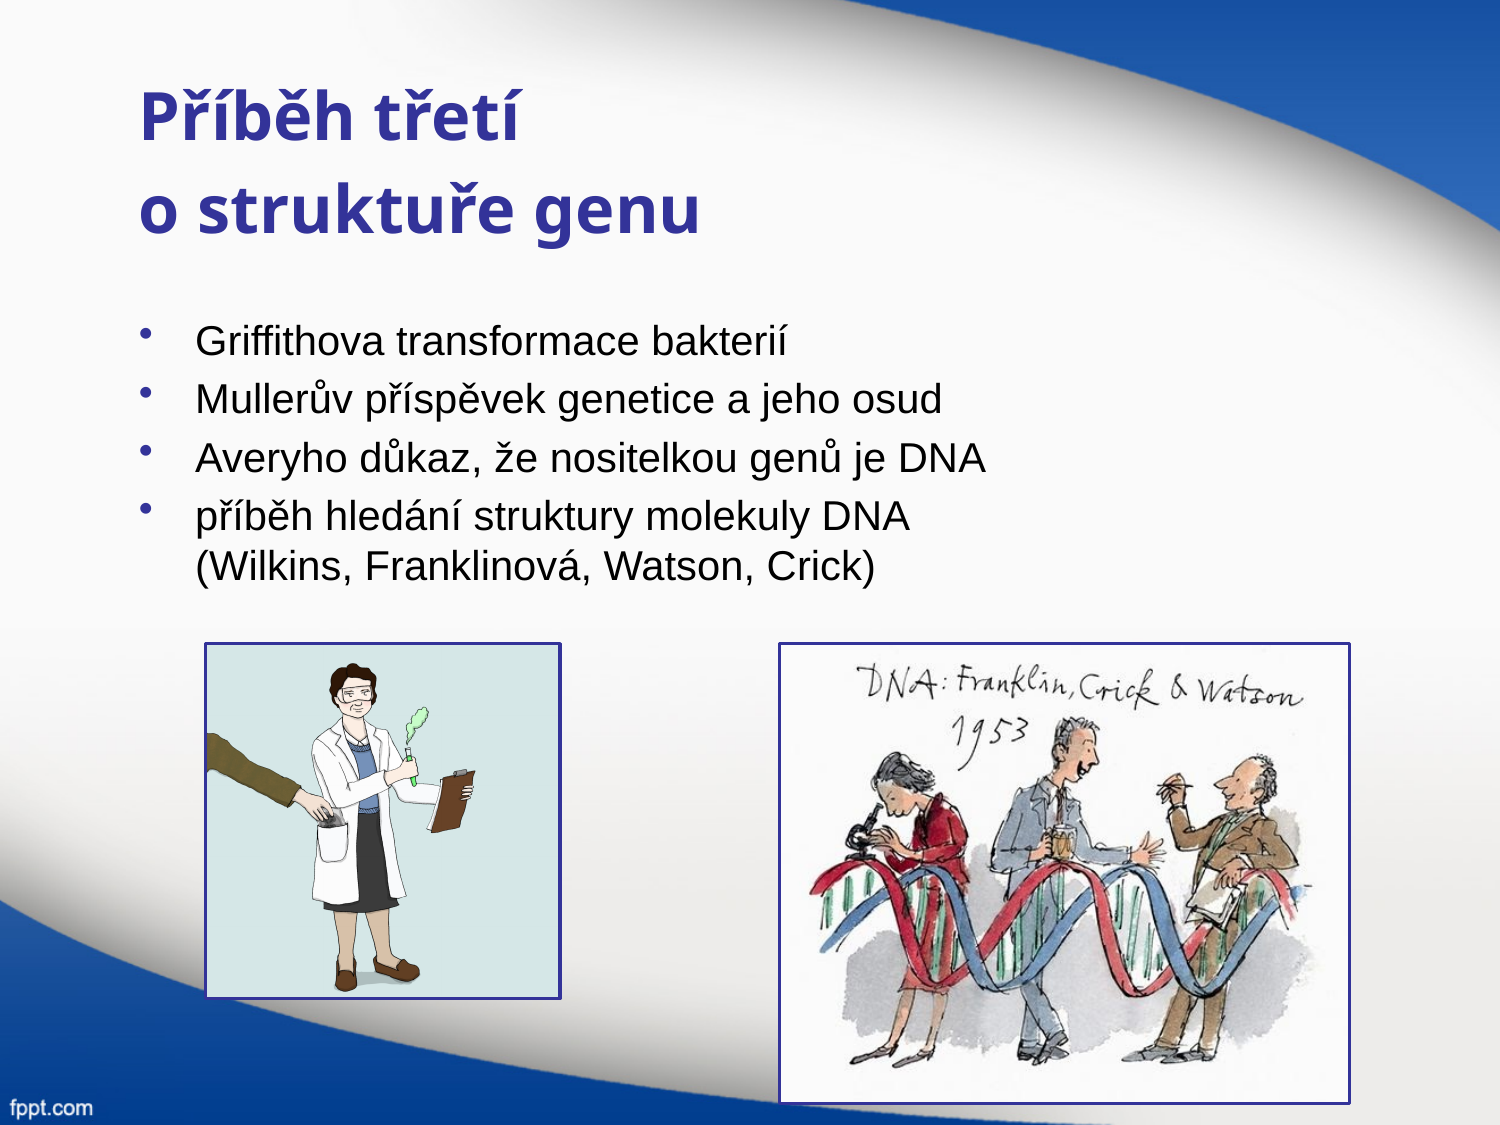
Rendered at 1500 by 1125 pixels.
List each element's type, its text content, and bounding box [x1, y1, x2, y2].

picture [0, 0, 1500, 1125]
list Příběh třetí o struktuře genu Griffithova transformace bakterií Mullerův příspěvek genetice a jeho osud Averyho důkaz, že nositelkou genů je DNA příběh hledání struktury molekuly DNA (Wilkins, Franklinová, Watson, Crick) [123, 66, 1436, 607]
